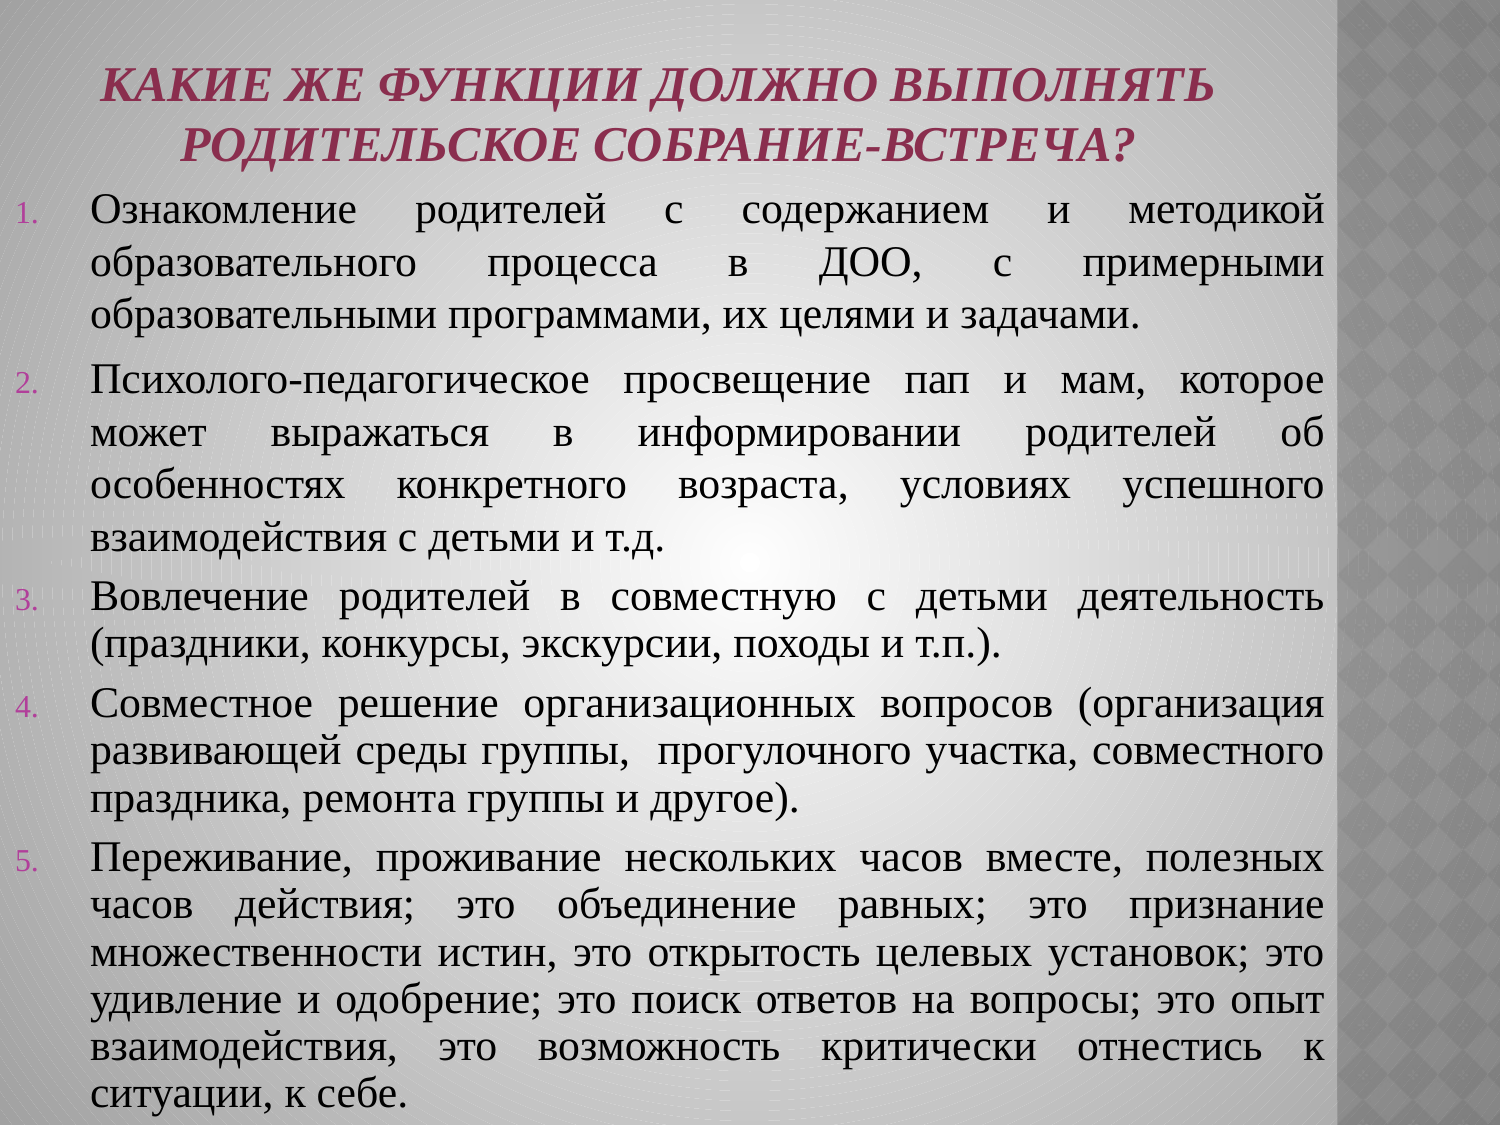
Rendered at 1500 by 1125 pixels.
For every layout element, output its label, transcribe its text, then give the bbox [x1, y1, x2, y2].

title Какие же функции должно выполнять родительское собрание-встреча? [64, 0, 1253, 172]
list Ознакомление родителей с содержанием и методикой образовательного процесса в ДОО, с примерными образовательными программами, их целями и задачами. Психолого-педагогическое просвещение пап и мам, которое может выражаться в информировании родителей об особенностях конкретного возраста, условиях успешного взаимодействия с детьми и т.д. Вовлечение родителей в совместную с детьми деятельность (праздники, конкурсы, экскурсии, походы и т.п.). Совместное решение организационных вопросов (организация развивающей среды группы, прогулочного участка, совместного праздника, ремонта группы и другое). Переживание, проживание нескольких часов вместе, полезных часов действия; это объединение равных; это признание множественности истин, это открытость целевых установок; это удивление и одобрение; это поиск ответов на вопросы; это опыт взаимодействия, это возможность критически отнестись к ситуации, к себе. [0, 172, 1341, 968]
